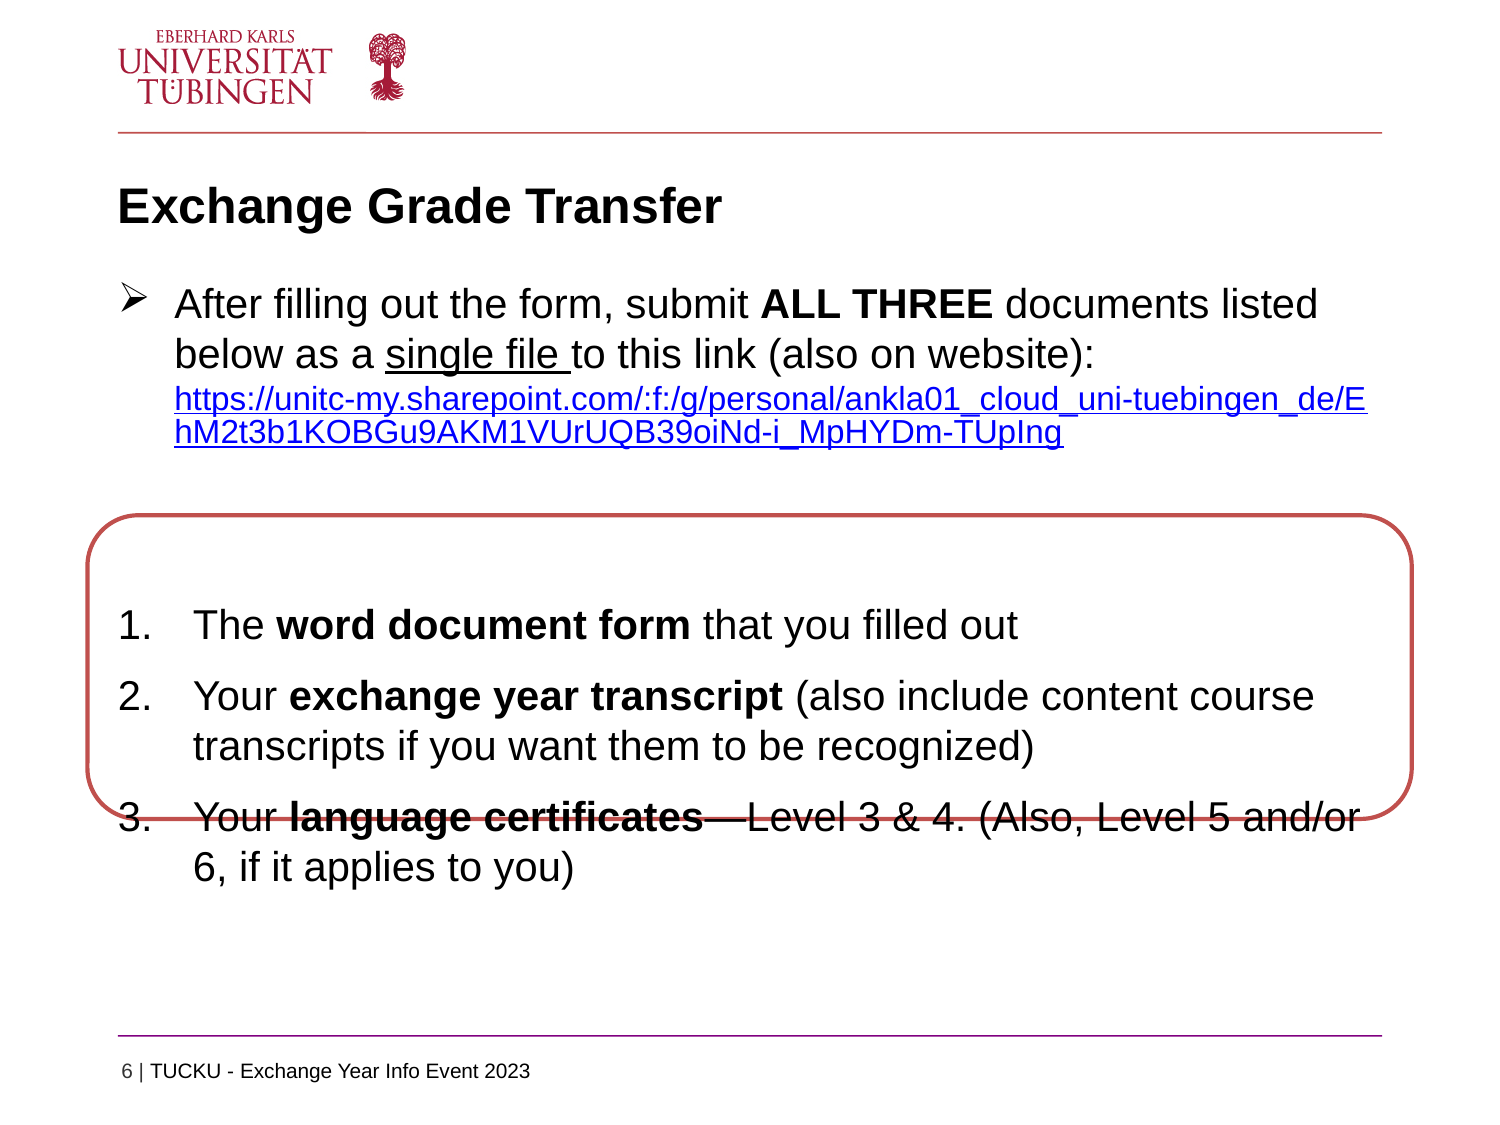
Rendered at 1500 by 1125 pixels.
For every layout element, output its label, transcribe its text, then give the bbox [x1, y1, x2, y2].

title Exchange Grade Transfer [117, 178, 1382, 237]
text_box [85, 517, 117, 817]
text_box 6 | TUCKU - Exchange Year Info Event 2023 [106, 1050, 857, 1090]
text_box [1382, 517, 1414, 817]
picture [117, 29, 406, 105]
subtitle After filling out the form, submit ALL THREE documents listed below as a single file to this link (also on website): https://unitc-my.sharepoint.com/:f:/g/personal/ankla01_cloud_uni-tuebingen_de/EhM2t3b1KOBGu9AKM1VUrUQB39oiNd-i_MpHYDm-TUpIng The word document form that you filled out Your exchange year transcript (also include content course transcripts if you want them to be recognized) Your language certificates—Level 3 & 4. (Also, Level 5 and/or 6, if it applies to you) [117, 277, 1382, 1004]
